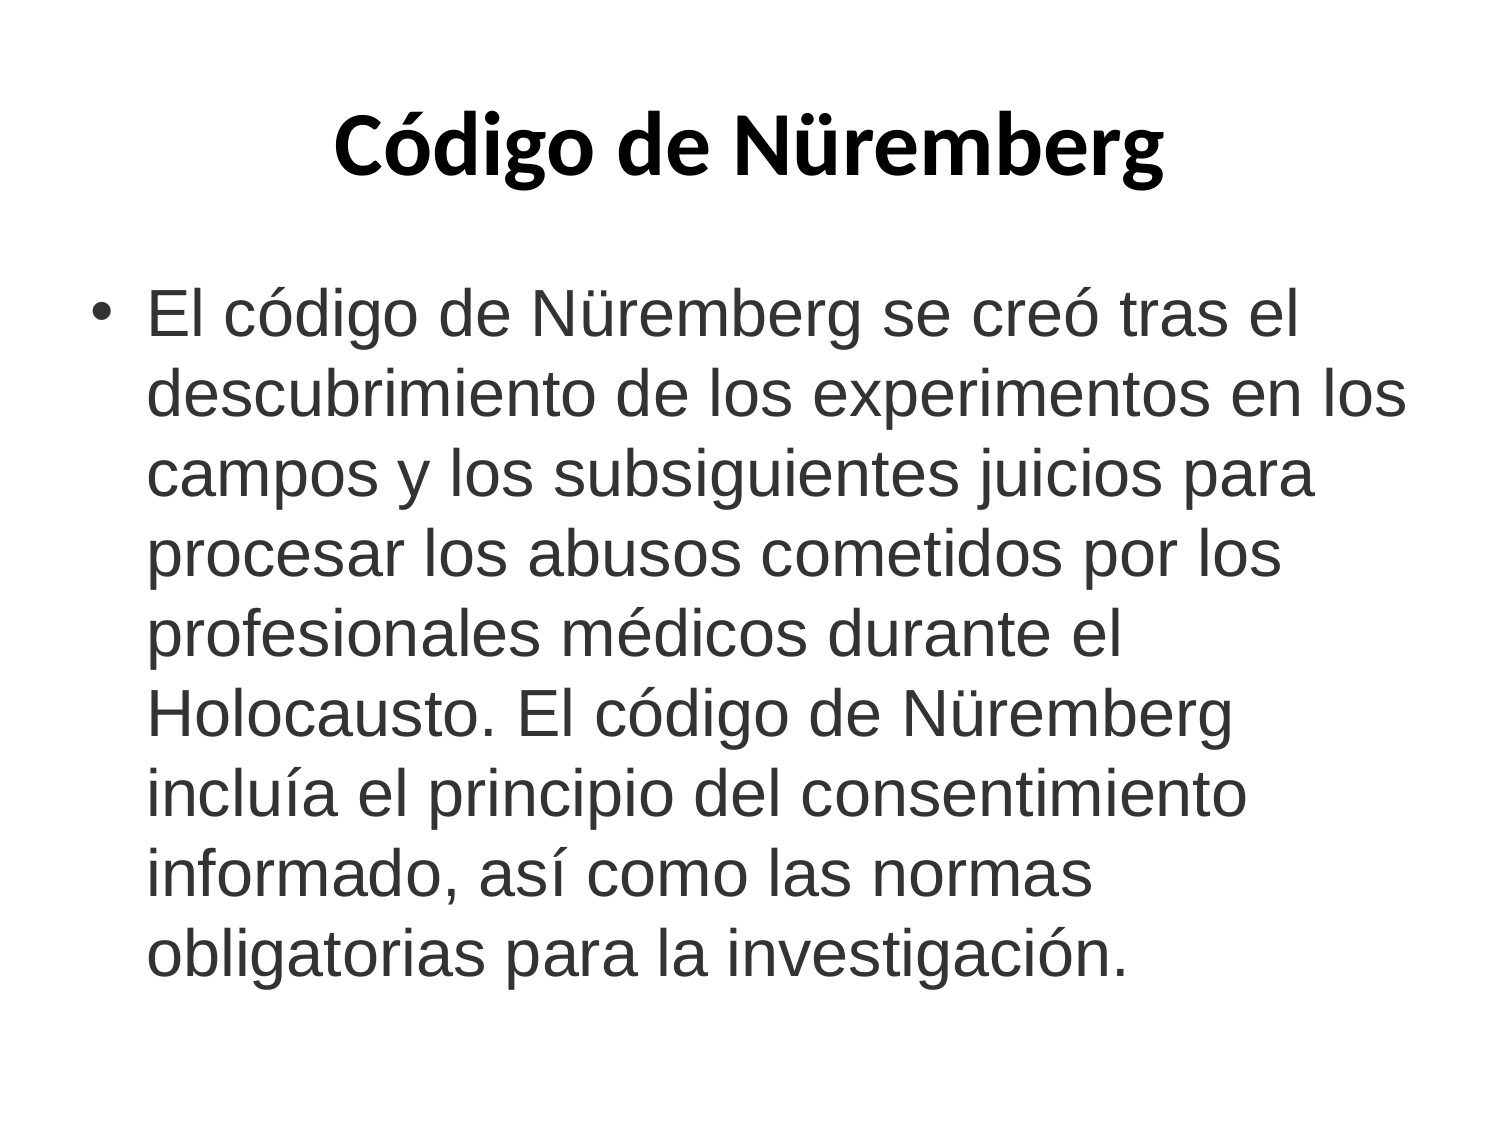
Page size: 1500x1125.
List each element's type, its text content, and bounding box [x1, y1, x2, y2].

title Código de Nüremberg [75, 45, 1425, 233]
list El código de Nüremberg se creó tras el descubrimiento de los experimentos en los campos y los subsiguientes juicios para procesar los abusos cometidos por los profesionales médicos durante el Holocausto. El código de Nüremberg incluía el principio del consentimiento informado, así como las normas obligatorias para la investigación. [75, 262, 1425, 1005]
